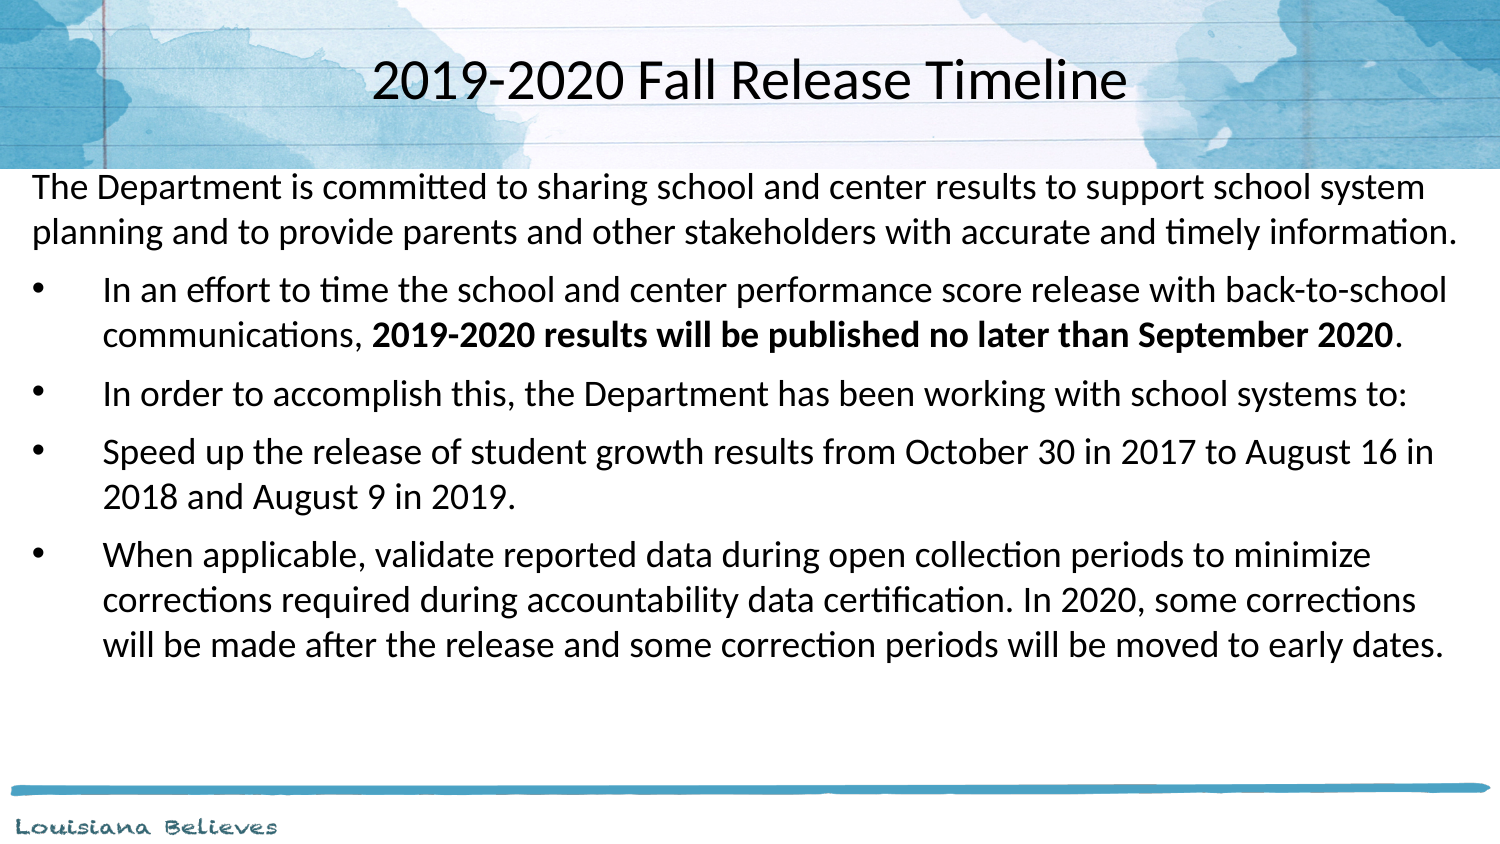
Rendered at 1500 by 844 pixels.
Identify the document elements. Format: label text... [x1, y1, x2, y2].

picture [0, 0, 1500, 169]
picture [0, 777, 1500, 844]
title 2019-2020 Fall Release Timeline [75, 6, 1425, 146]
list The Department is committed to sharing school and center results to support school system planning and to provide parents and other stakeholders with accurate and timely information. In an effort to time the school and center performance score release with back-to-school communications, 2019-2020 results will be published no later than September 2020. In order to accomplish this, the Department has been working with school systems to: Speed up the release of student growth results from October 30 in 2017 to August 16 in 2018 and August 9 in 2019. When applicable, validate reported data during open collection periods to minimize corrections required during accountability data certification. In 2020, some corrections will be made after the release and some correction periods will be moved to early dates. [12, 146, 1488, 777]
